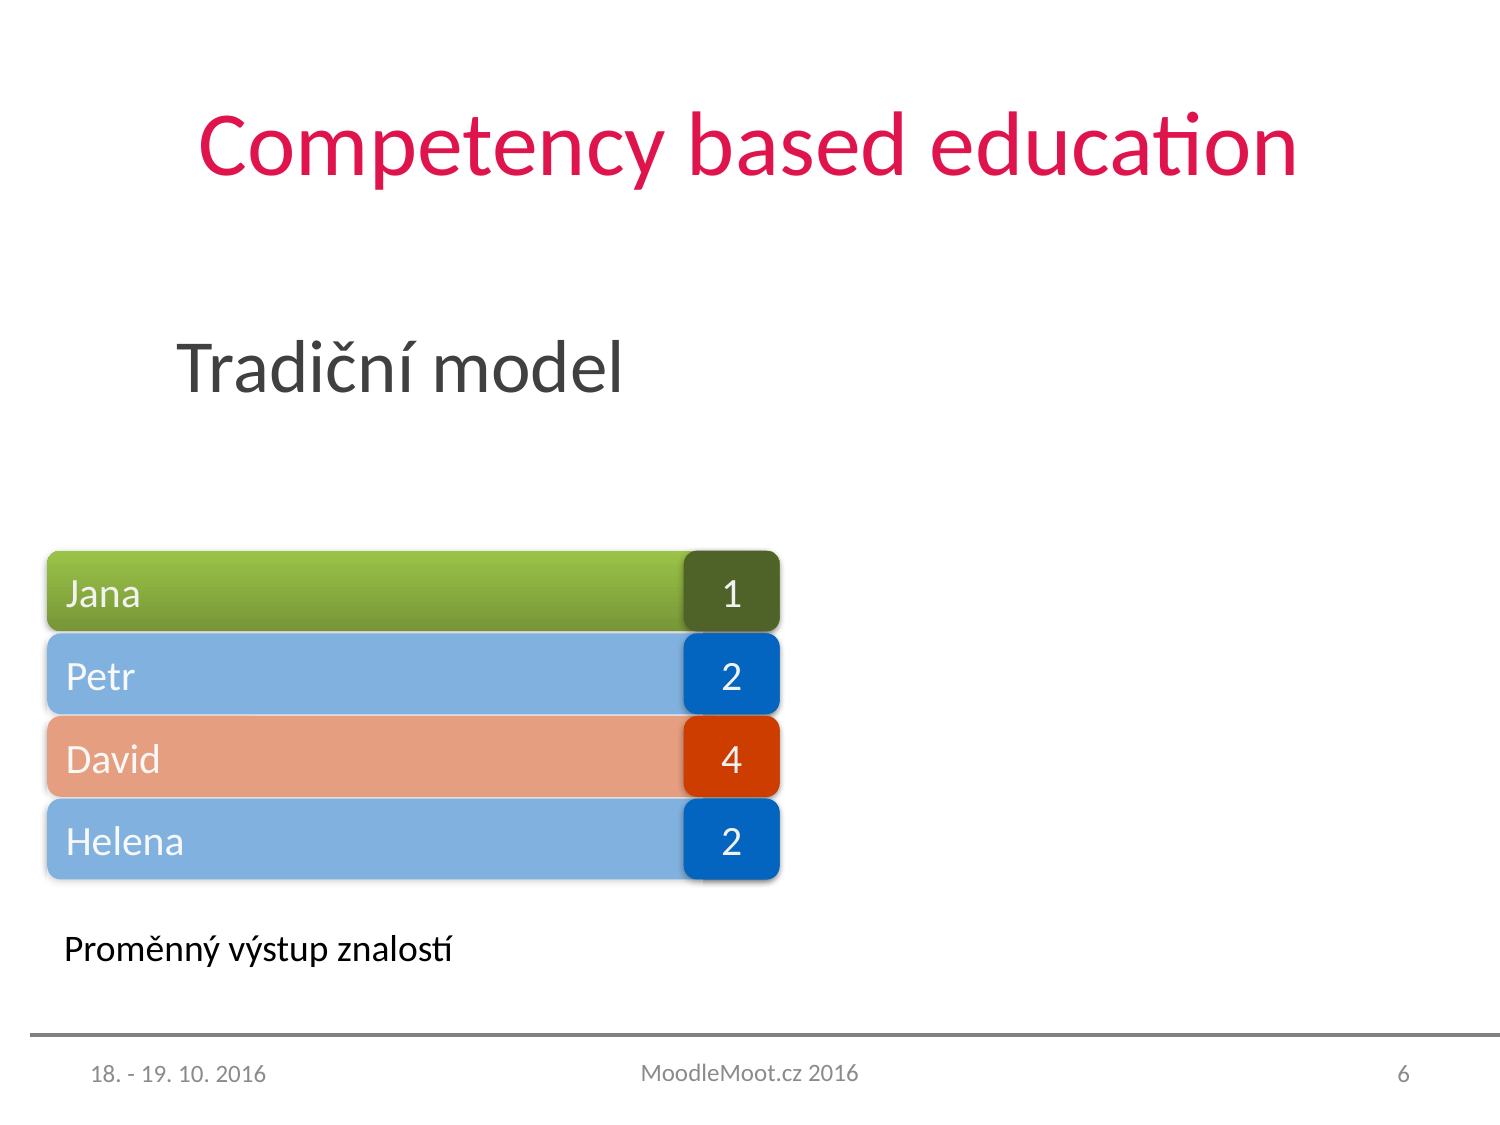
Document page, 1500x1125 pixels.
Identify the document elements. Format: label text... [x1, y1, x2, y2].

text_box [46, 550, 780, 894]
text_box Tradiční model [162, 309, 641, 415]
title Competency based education [75, 45, 1425, 233]
slide_number 18. - 19. 10. 2016 [75, 1043, 425, 1103]
text_box Proměnný výstup znalostí [49, 916, 469, 977]
slide_number 6 [1074, 1043, 1425, 1103]
text_box MoodleMoot.cz 2016 [575, 1043, 925, 1102]
